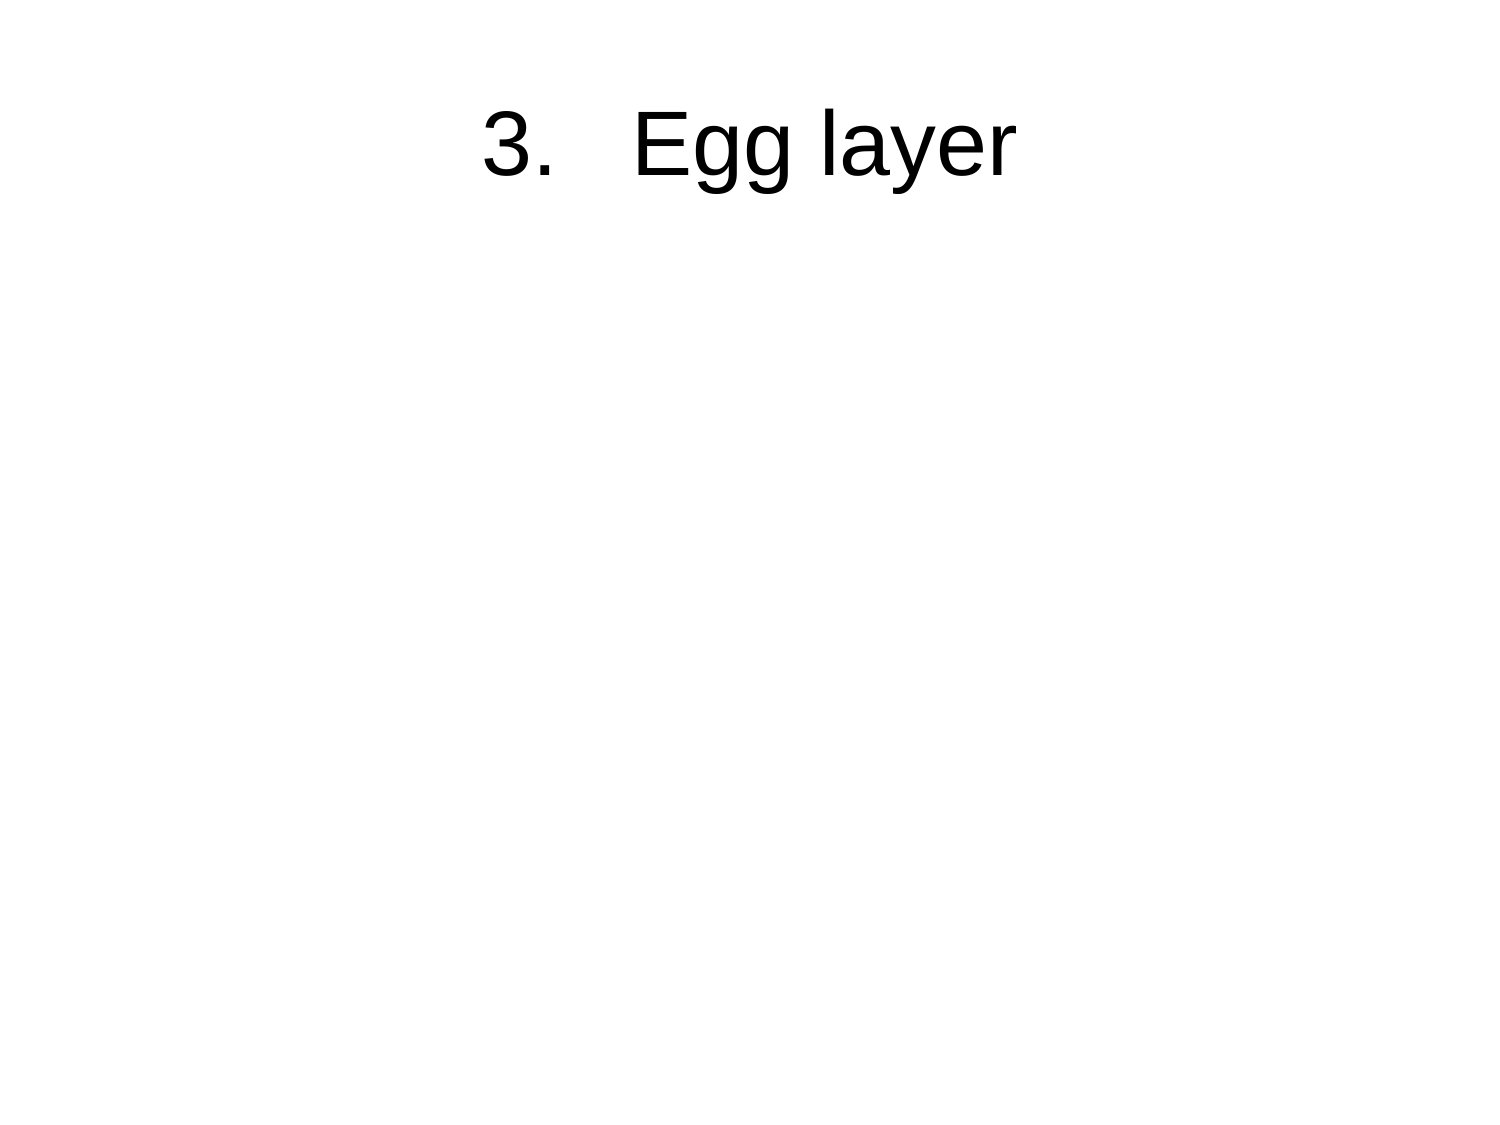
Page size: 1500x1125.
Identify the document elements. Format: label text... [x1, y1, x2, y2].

title 3. Egg layer [75, 45, 1425, 233]
